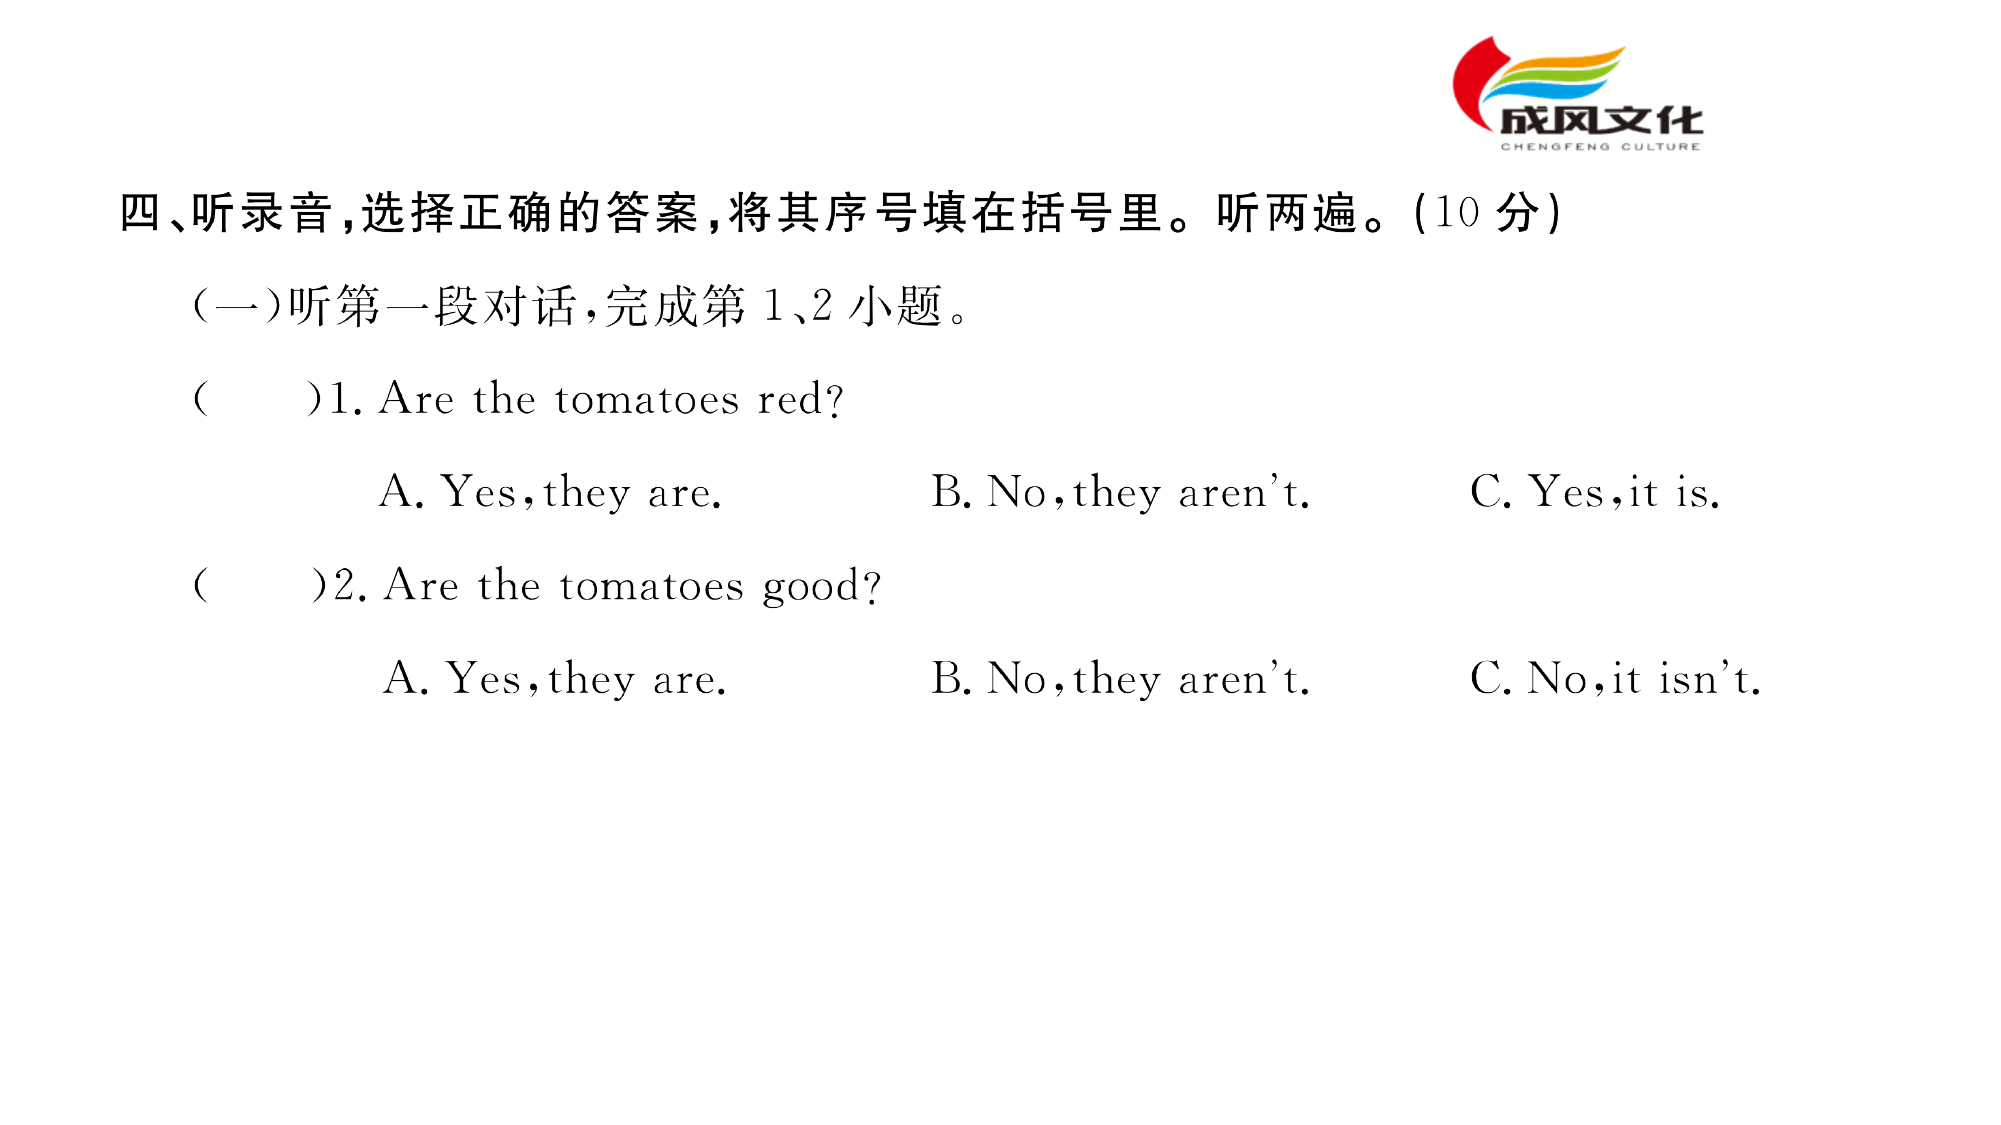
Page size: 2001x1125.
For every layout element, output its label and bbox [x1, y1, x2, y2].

picture [118, 30, 2000, 726]
